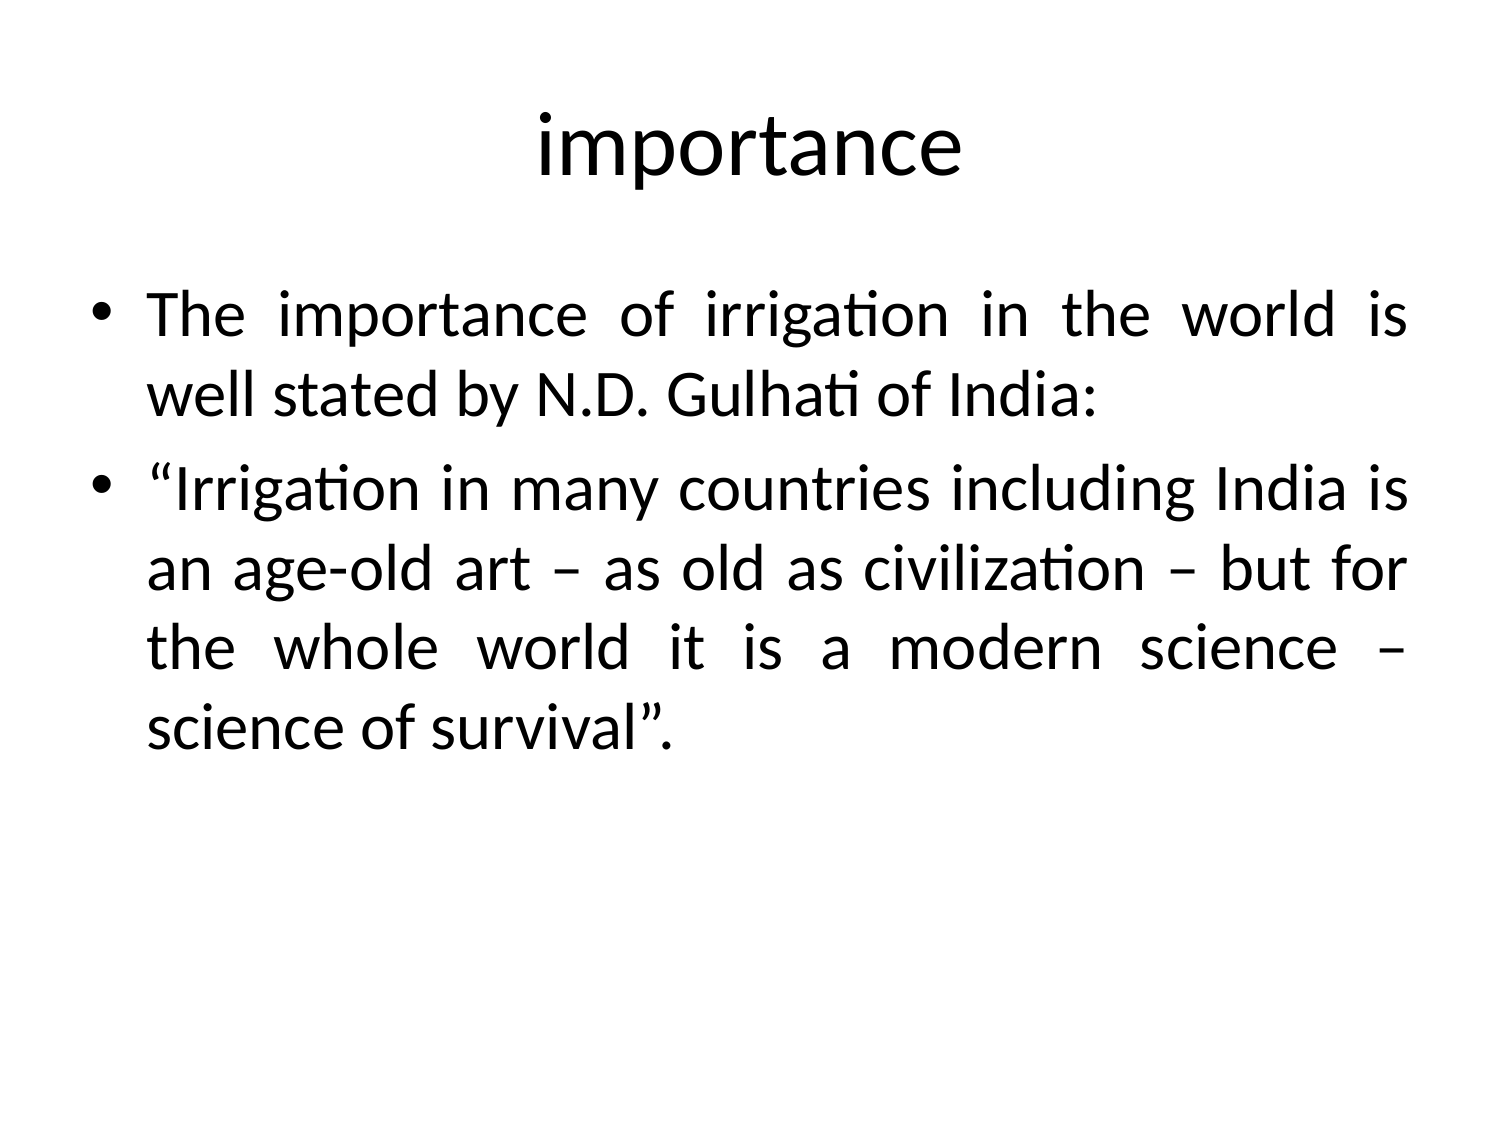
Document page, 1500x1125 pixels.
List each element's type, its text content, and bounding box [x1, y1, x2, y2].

list The importance of irrigation in the world is well stated by N.D. Gulhati of India: “Irrigation in many countries including India is an age-old art – as old as civilization – but for the whole world it is a modern science – science of survival”. [75, 262, 1425, 1005]
title importance [75, 45, 1425, 233]
